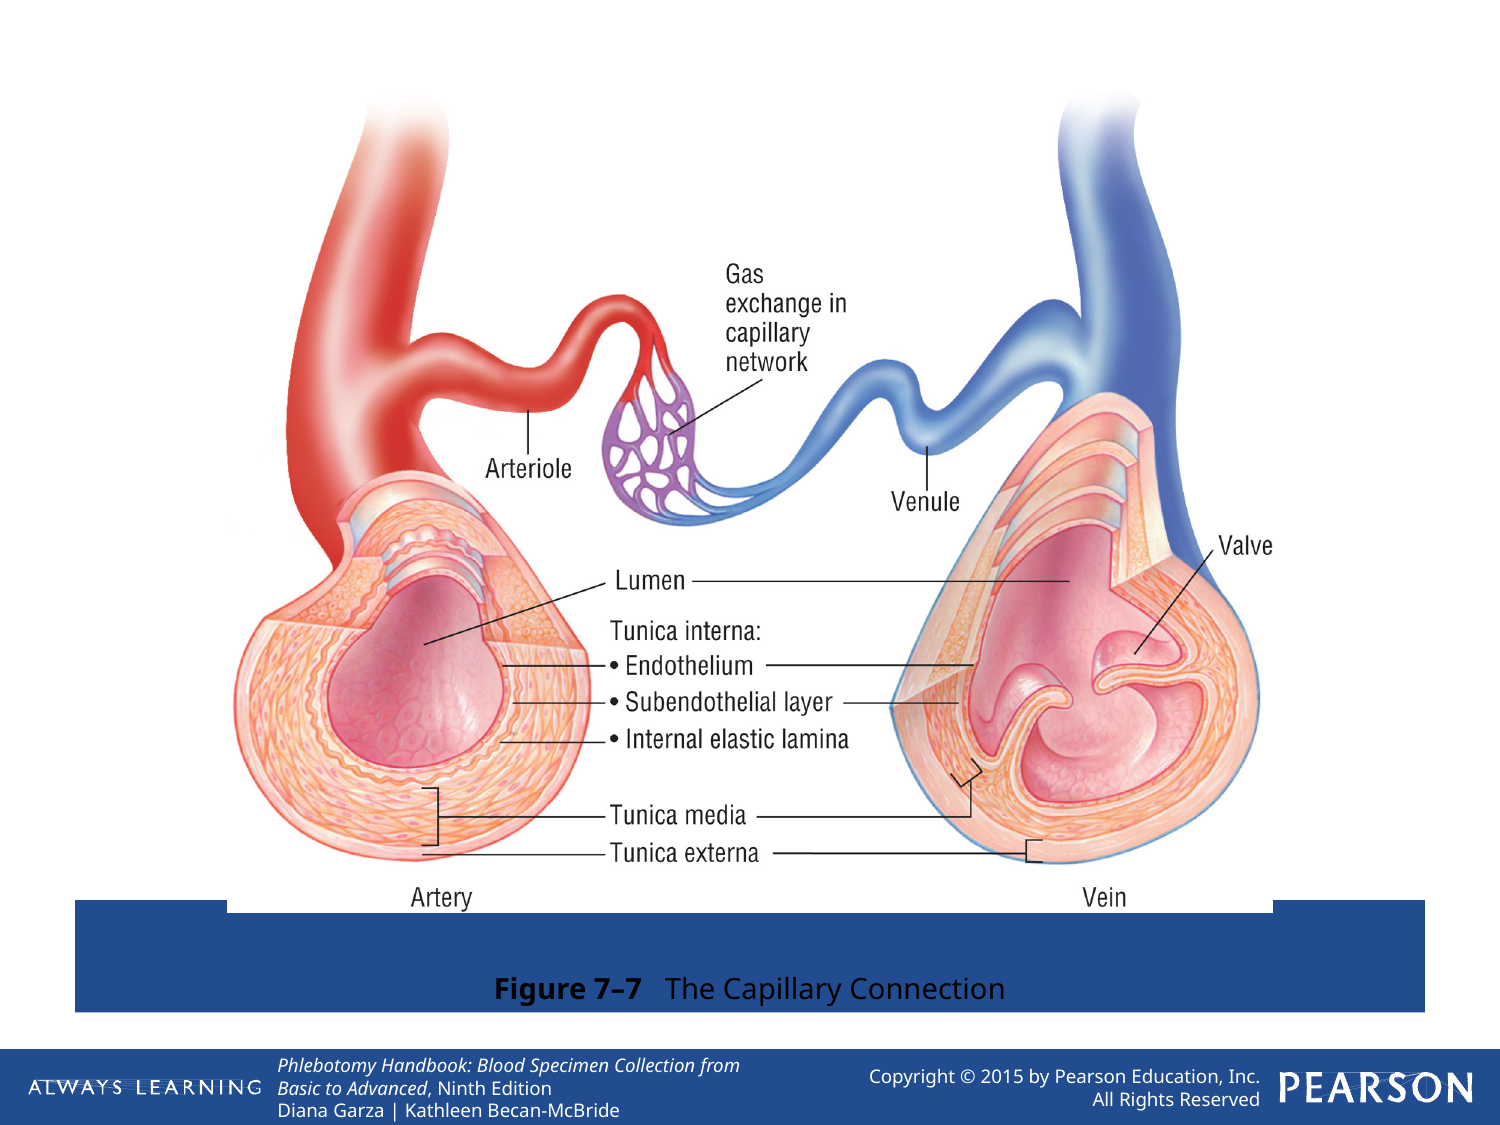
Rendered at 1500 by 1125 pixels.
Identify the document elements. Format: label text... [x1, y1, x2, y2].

title Figure 7–7 The Capillary Connection [75, 900, 1425, 1013]
picture [227, 87, 1273, 913]
